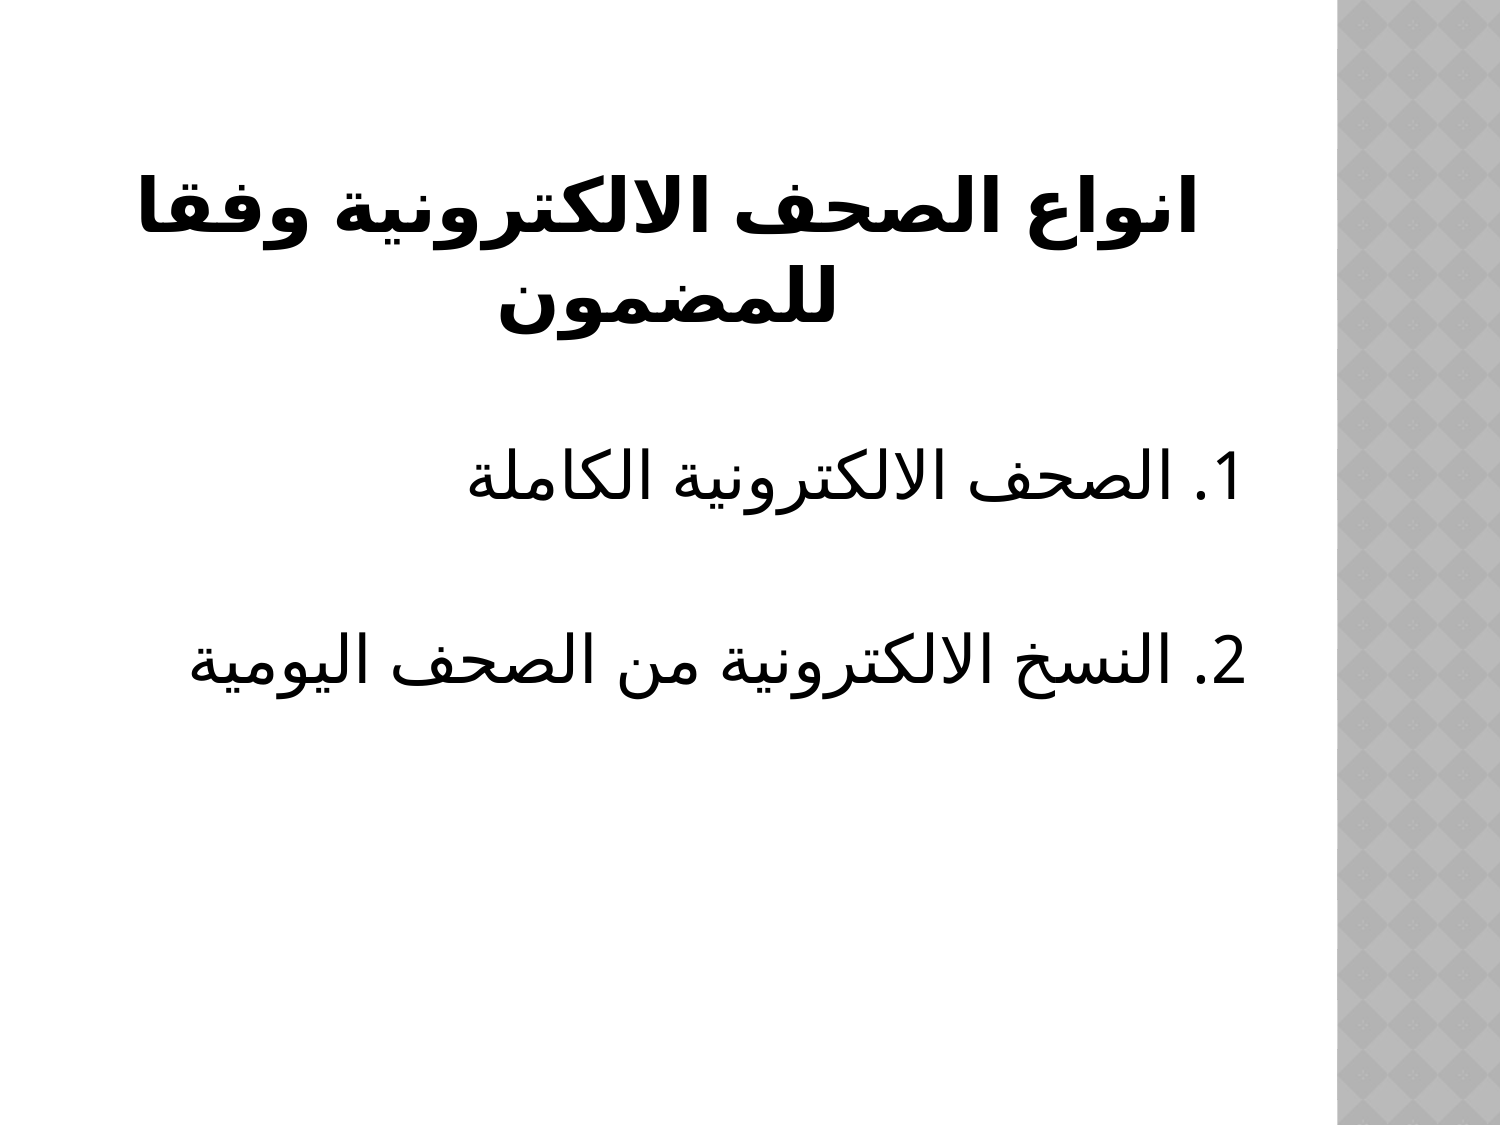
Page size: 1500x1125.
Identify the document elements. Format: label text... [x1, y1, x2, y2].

title انواع الصحف الالكترونية وفقا للمضمون [75, 52, 1263, 338]
list 1. الصحف الالكترونية الكاملة 2. النسخ الالكترونية من الصحف اليومية [75, 425, 1263, 1059]
